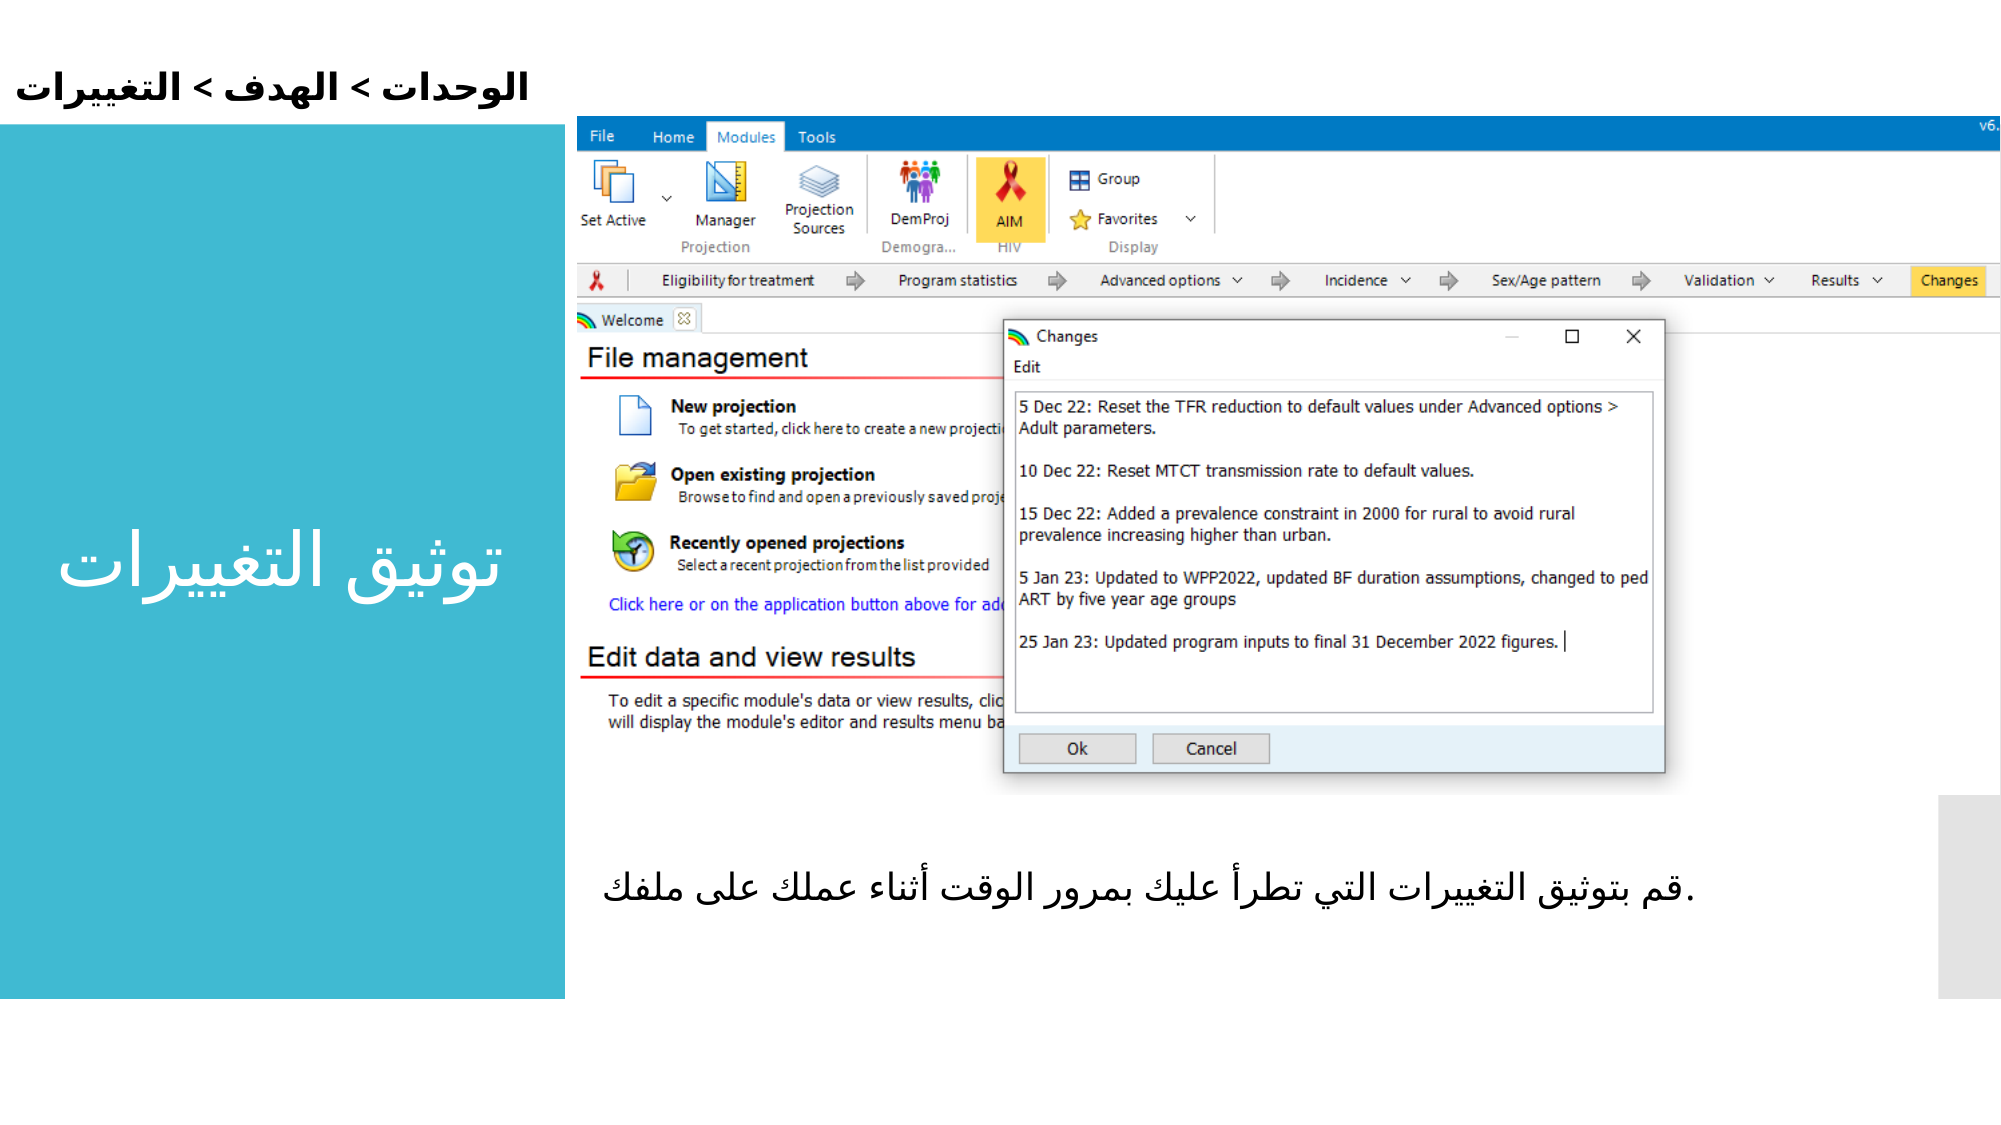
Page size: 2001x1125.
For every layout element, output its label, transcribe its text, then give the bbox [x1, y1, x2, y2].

text_box قم بتوثيق التغييرات التي تطرأ عليك بمرور الوقت أثناء عملك على ملفك. [587, 855, 1847, 915]
title توثيق التغييرات [41, 184, 525, 940]
text_box الوحدات > الهدف > التغييرات [0, 55, 924, 116]
picture [576, 116, 2000, 796]
